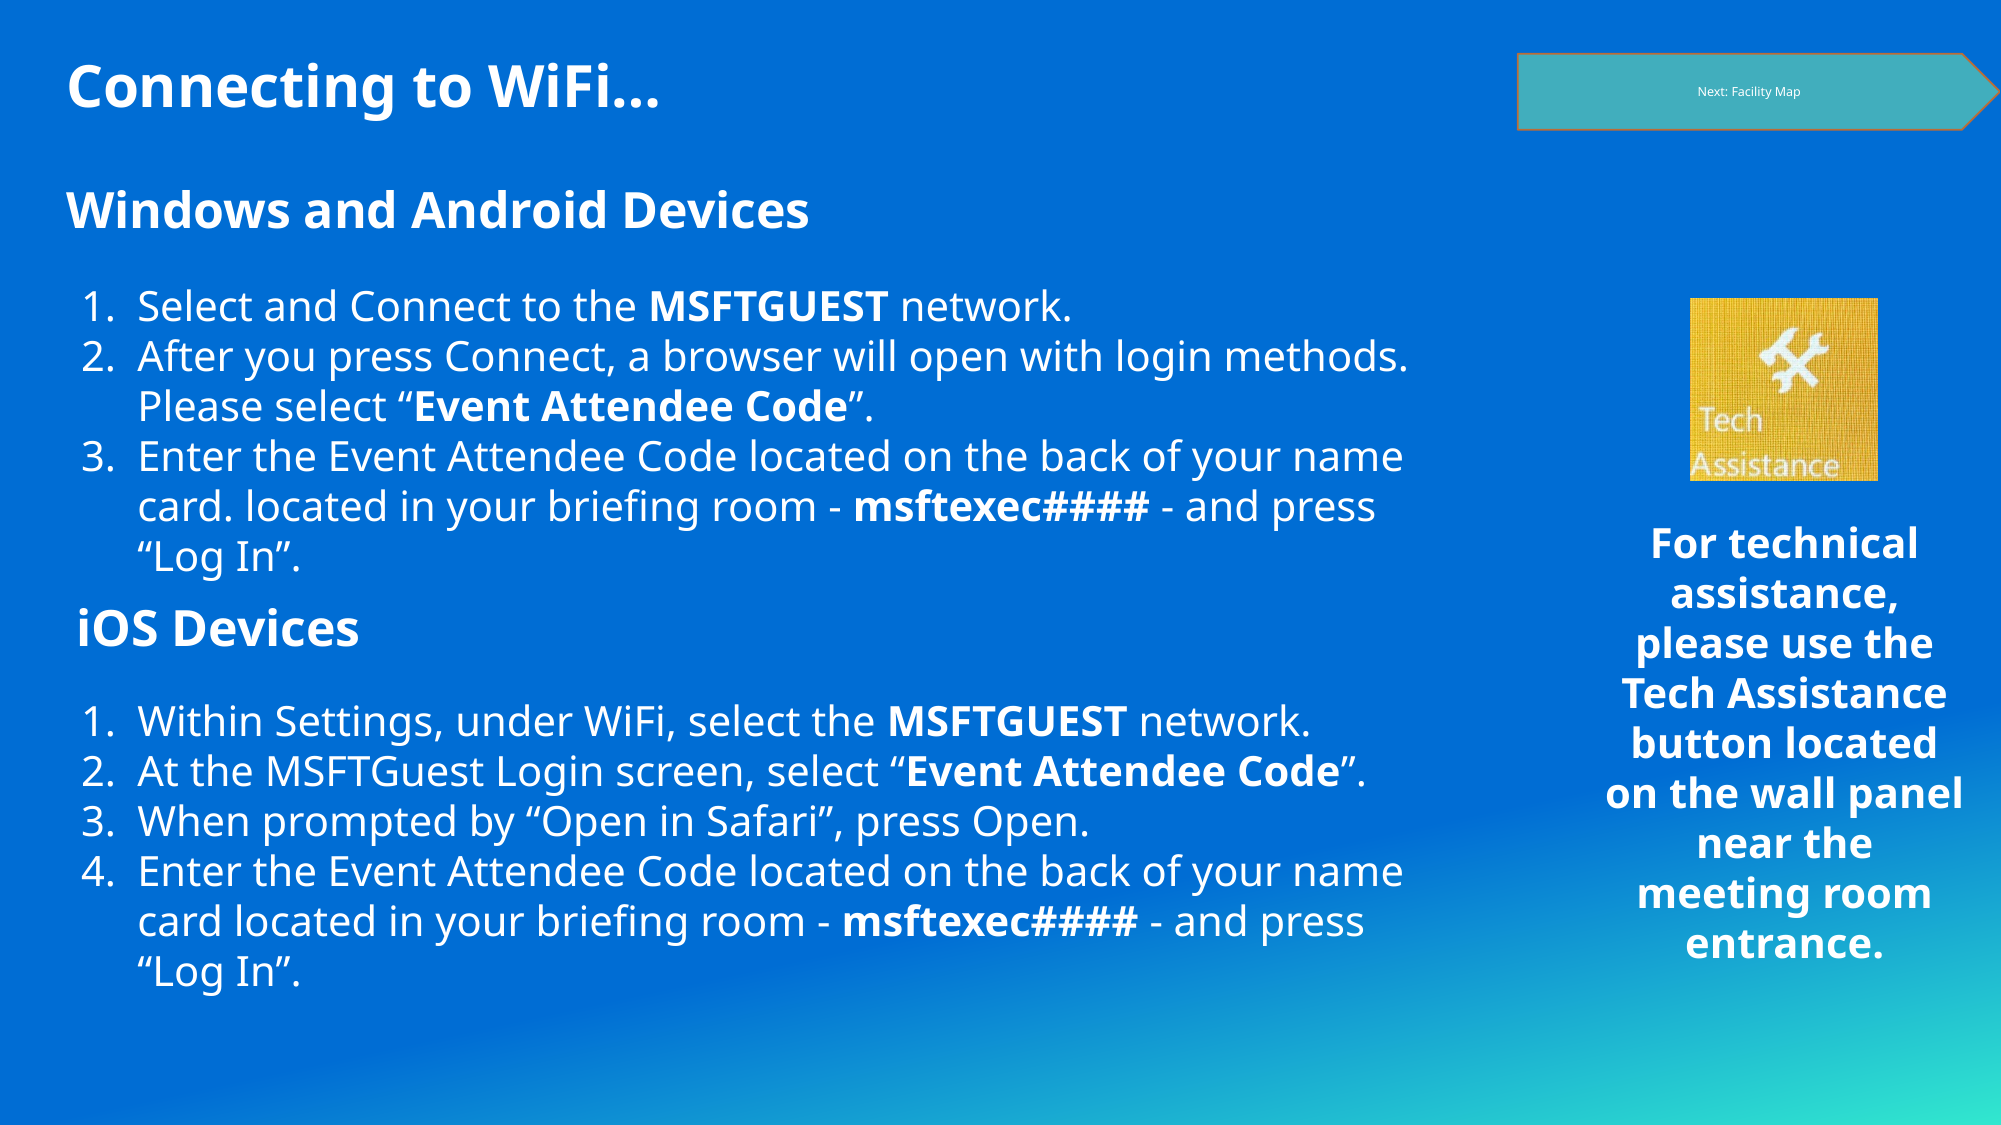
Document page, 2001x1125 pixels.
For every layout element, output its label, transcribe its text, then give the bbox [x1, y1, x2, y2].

text_box Connecting to WiFi… Windows and Android Devices [66, 0, 1573, 299]
text_box iOS Devices [62, 589, 376, 664]
text_box Within Settings, under WiFi, select the MSFTGUEST network. At the MSFTGuest Login screen, select “Event Attendee Code”. When prompted by “Open in Safari”, press Open. Enter the Event Attendee Code located on the back of your name card located in your briefing room - msftexec#### - and press “Log In”. [66, 687, 1443, 1002]
picture [1689, 298, 1878, 482]
text_box [0, 0, 2000, 1125]
text_box Next: Facility Map [1516, 52, 2000, 131]
text_box For technical assistance, please use the Tech Assistance button located on the wall panel near the meeting room entrance. [1588, 359, 1981, 1125]
text_box Select and Connect to the MSFTGUEST network. After you press Connect, a browser will open with login methods. Please select “Event Attendee Code”. Enter the Event Attendee Code located on the back of your name card. located in your briefing room - msftexec#### - and press “Log In”. [66, 272, 1443, 588]
